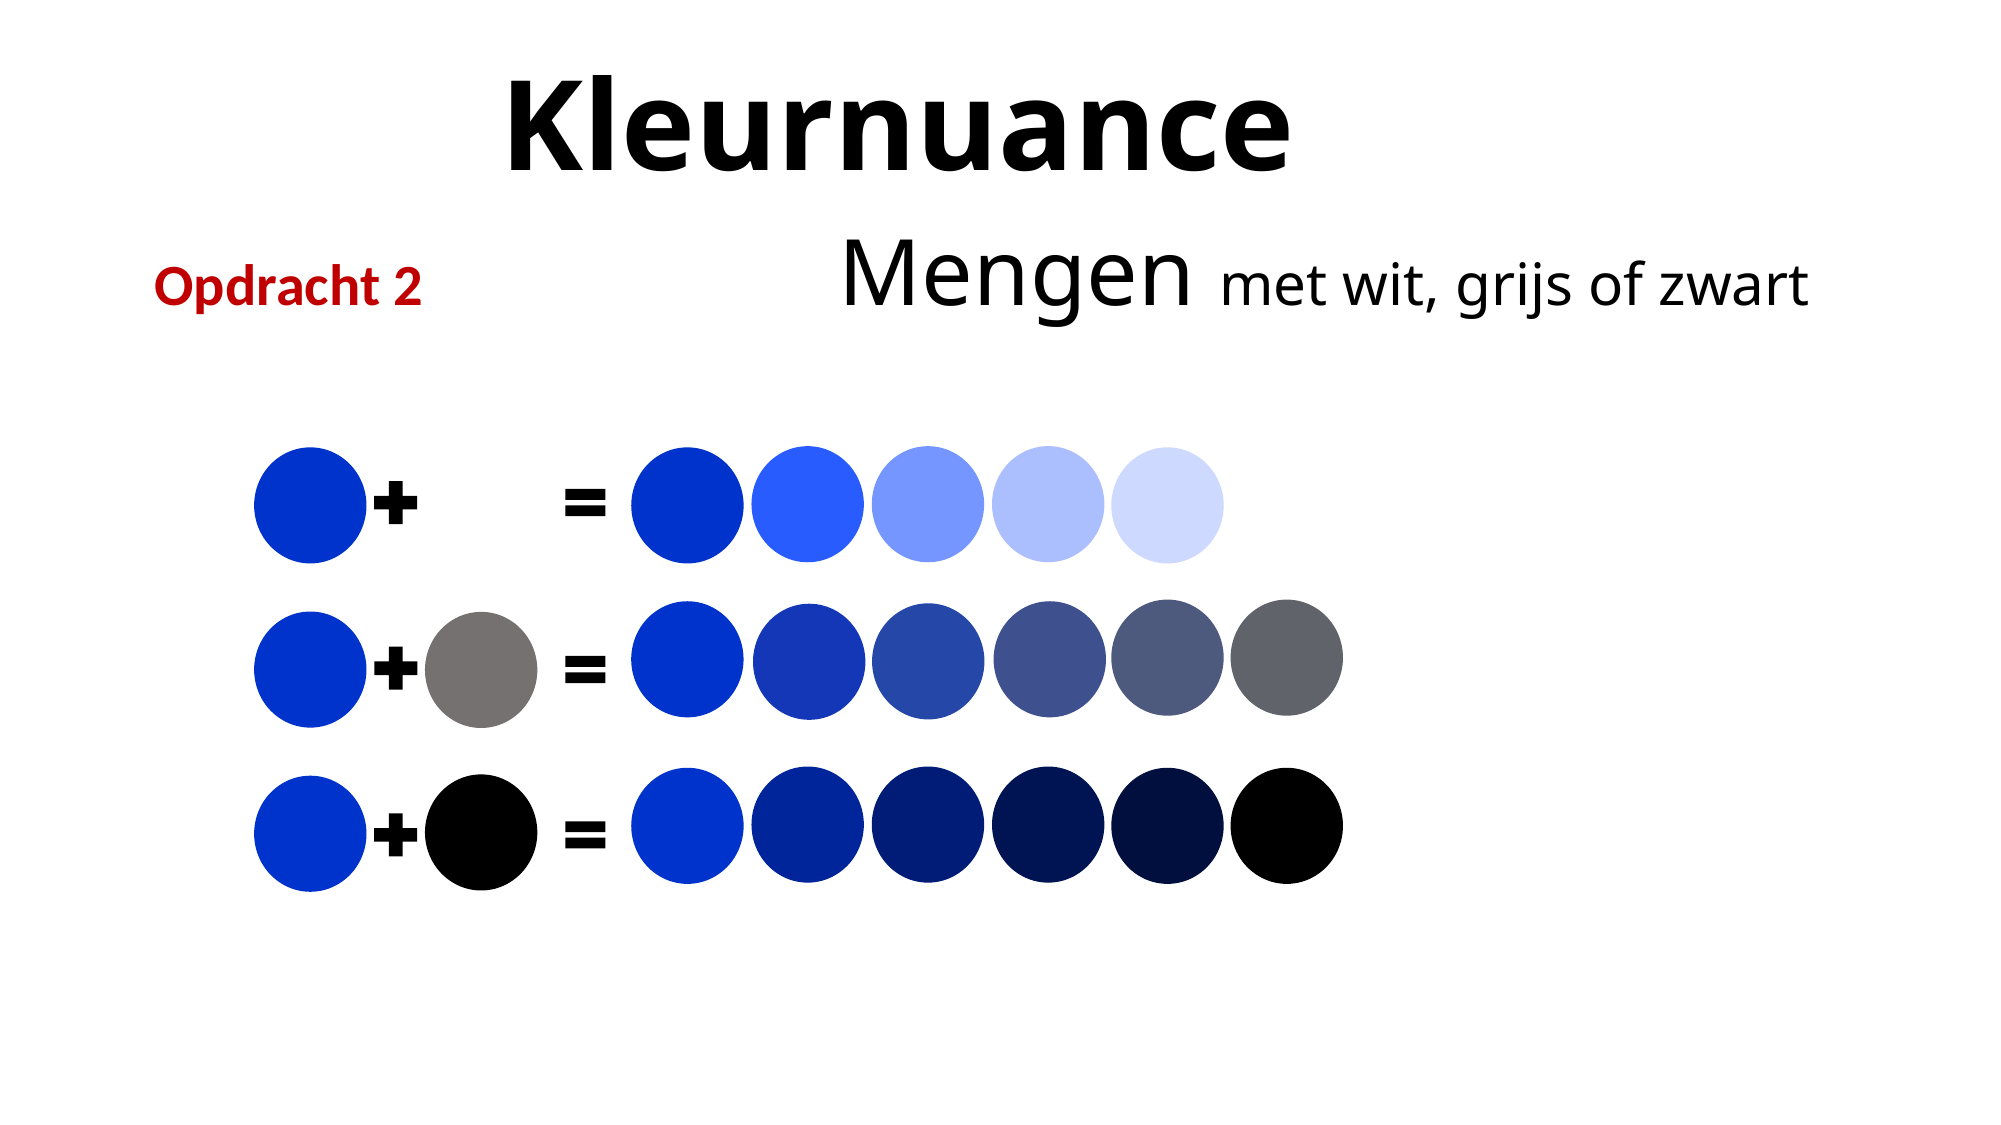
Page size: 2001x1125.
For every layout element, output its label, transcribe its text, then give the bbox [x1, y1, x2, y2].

text_box Mengen met wit, grijs of zwart [224, 206, 1874, 332]
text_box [254, 446, 1343, 892]
text_box Opdracht 2 [139, 239, 639, 325]
text_box Kleurnuance [485, 37, 1311, 203]
